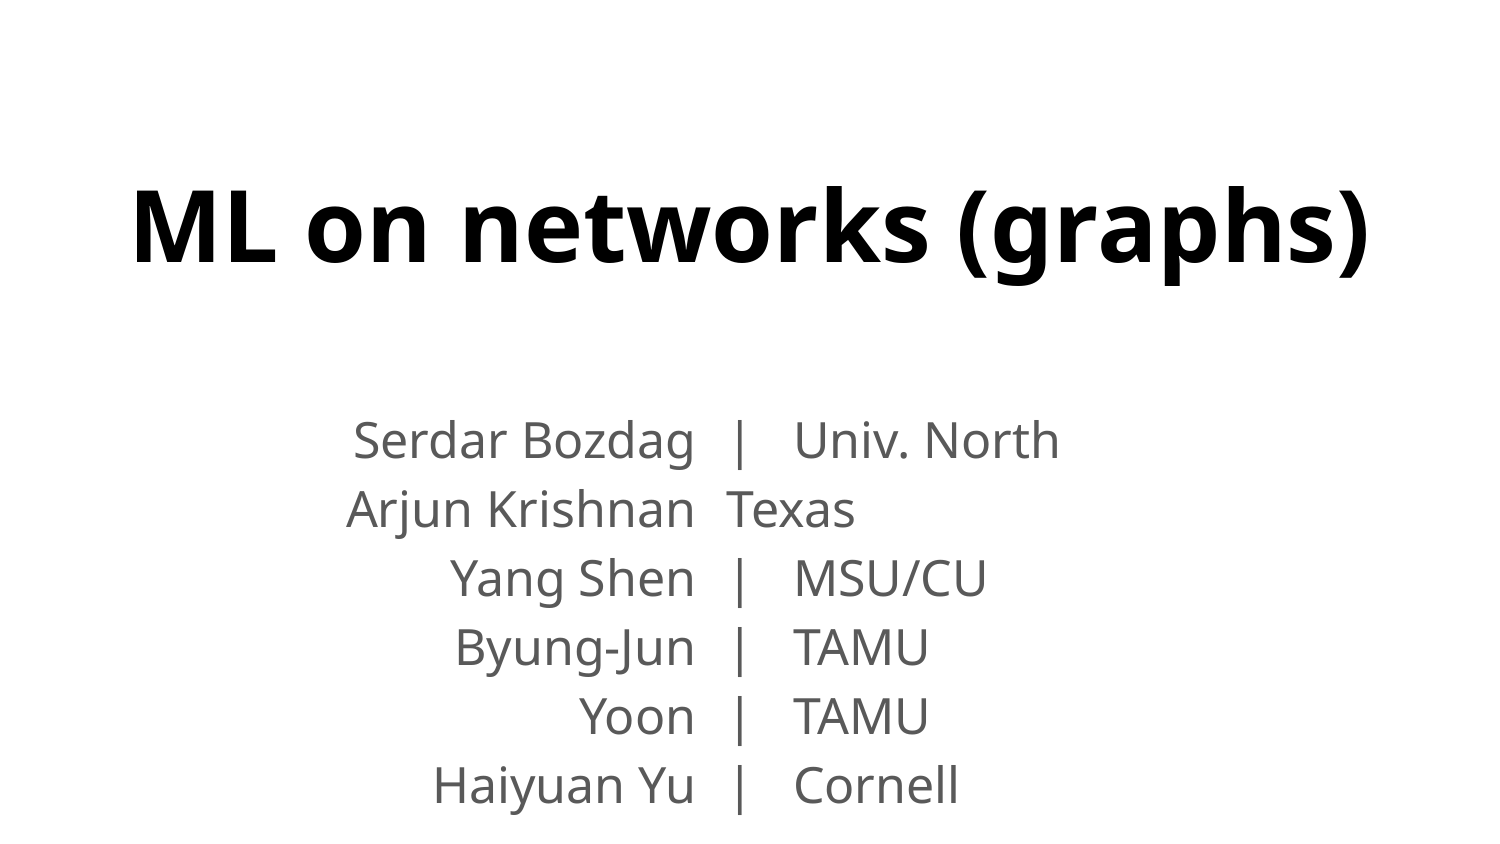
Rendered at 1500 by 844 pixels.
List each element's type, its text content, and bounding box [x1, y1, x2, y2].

subtitle Serdar Bozdag Arjun Krishnan Yang Shen Byung-Jun Yoon Haiyuan Yu [318, 384, 711, 748]
subtitle | Univ. North Texas | MSU/CU | TAMU | TAMU | Cornell [711, 384, 1182, 748]
title ML on networks (graphs) [51, 151, 1449, 298]
